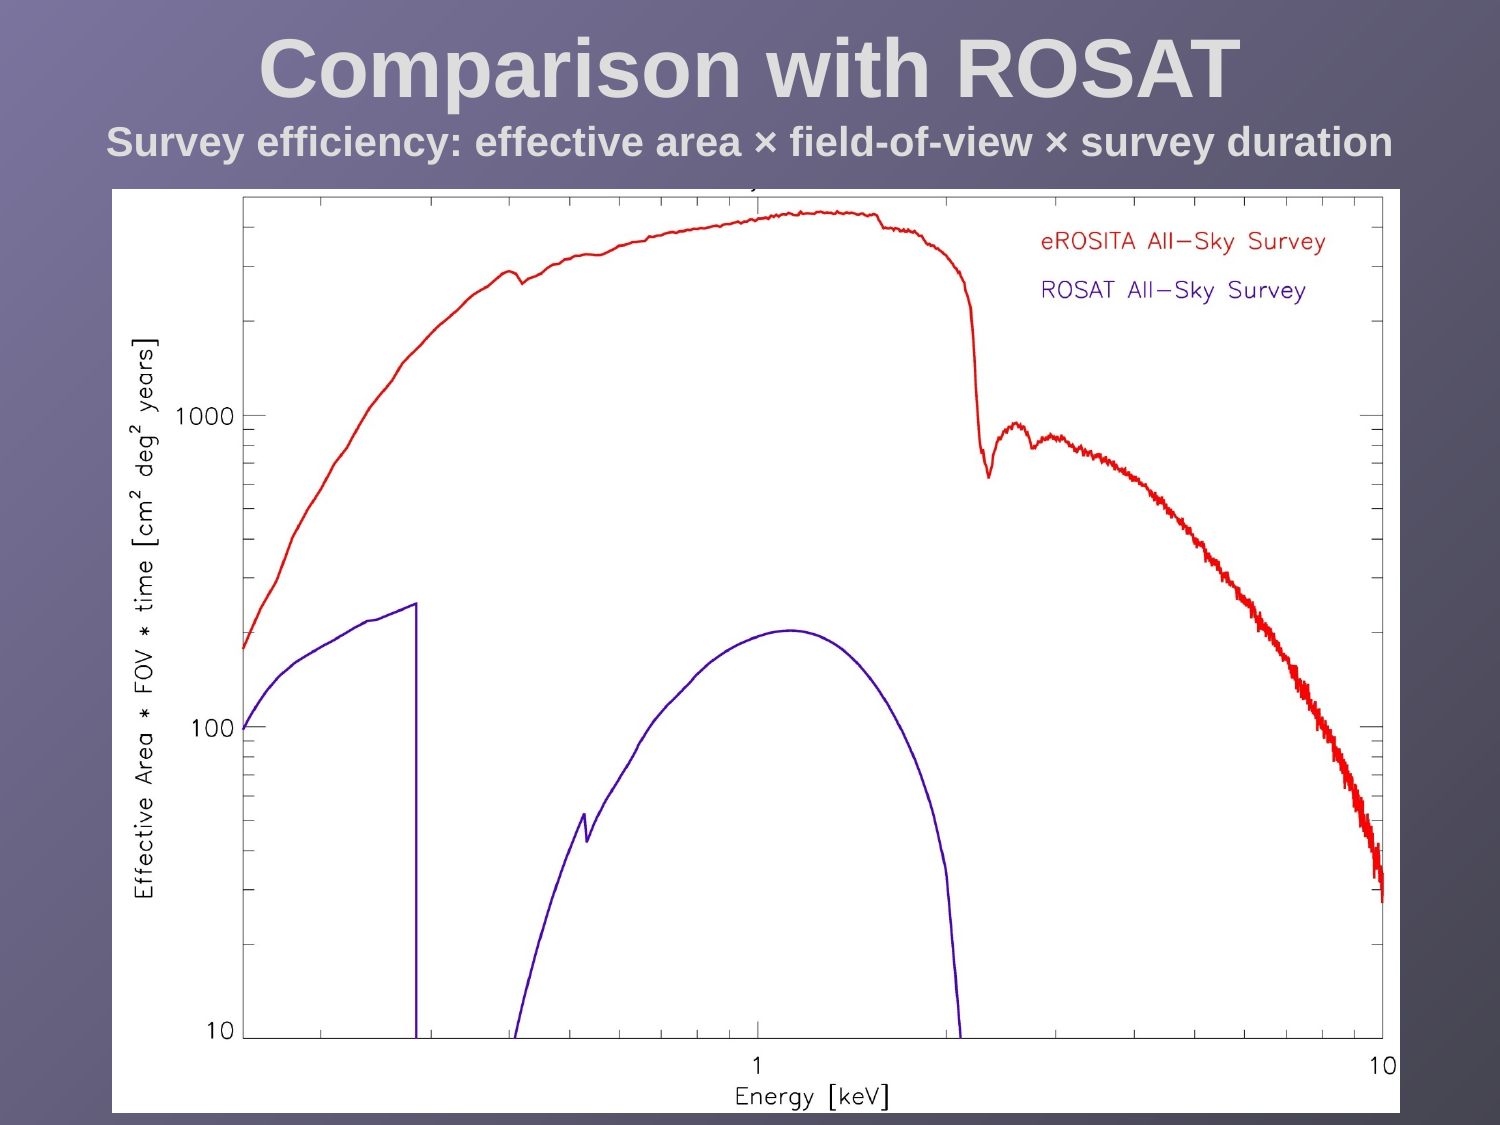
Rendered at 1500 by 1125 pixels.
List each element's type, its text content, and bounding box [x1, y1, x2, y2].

picture [111, 189, 1400, 1113]
text_box Comparison with ROSAT Survey efficiency: effective area × field-of-view × survey duration [0, 7, 1500, 172]
